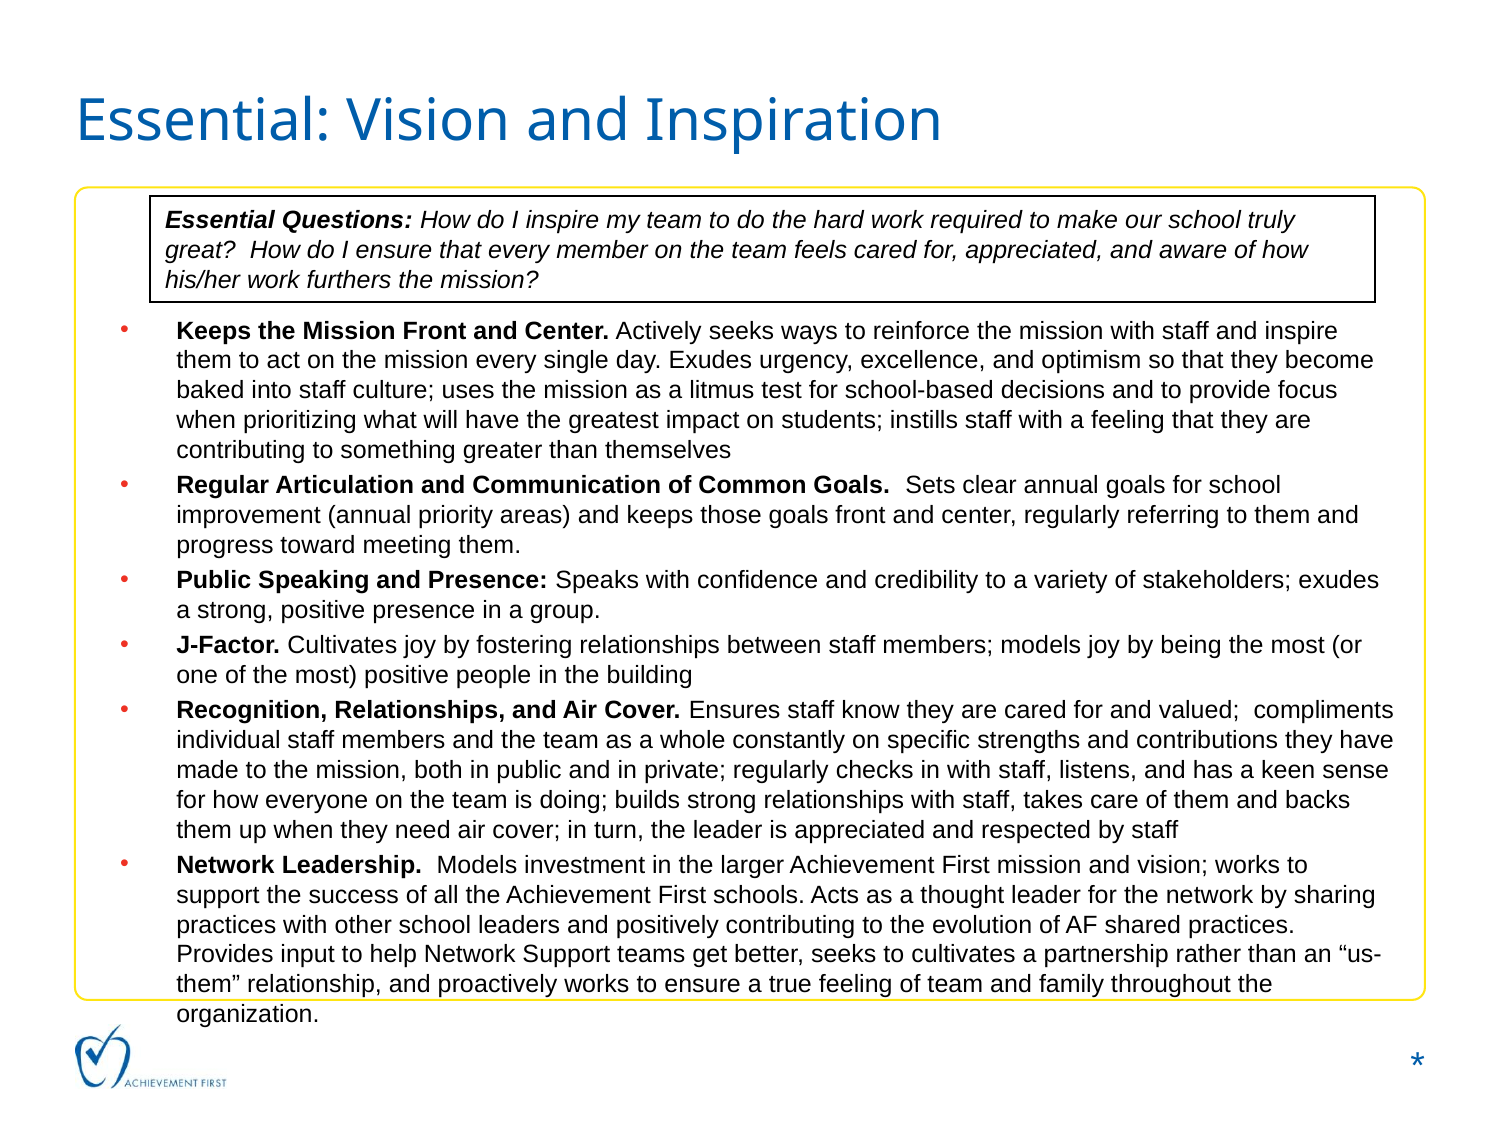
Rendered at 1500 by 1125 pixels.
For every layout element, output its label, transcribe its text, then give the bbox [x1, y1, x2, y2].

text_box Essential Questions: How do I inspire my team to do the hard work required to make our school truly great? How do I ensure that every member on the team feels cared for, appreciated, and aware of how his/her work furthers the mission? [150, 195, 1375, 303]
text_box Essential: Vision and Inspiration [74, 75, 1425, 118]
picture [75, 1055, 227, 1089]
text_box Keeps the Mission Front and Center. Actively seeks ways to reinforce the mission with staff and inspire them to act on the mission every single day. Exudes urgency, excellence, and optimism so that they become baked into staff culture; uses the mission as a litmus test for school-based decisions and to provide focus when prioritizing what will have the greatest impact on students; instills staff with a feeling that they are contributing to something greater than themselves Regular Articulation and Communication of Common Goals. Sets clear annual goals for school improvement (annual priority areas) and keeps those goals front and center, regularly referring to them and progress toward meeting them. Public Speaking and Presence: Speaks with confidence and credibility to a variety of stakeholders; exudes a strong, positive presence in a group. J-Factor. Cultivates joy by fostering relationships between staff members; models joy by being the most (or one of the most) positive people in the building Recognition, Relationships, and Air Cover. Ensures staff know they are cared for and valued; compliments individual staff members and the team as a whole constantly on specific strengths and contributions they have made to the mission, both in public and in private; regularly checks in with staff, listens, and has a keen sense for how everyone on the team is doing; builds strong relationships with staff, takes care of them and backs them up when they need air cover; in turn, the leader is appreciated and respected by staff Network Leadership. Models investment in the larger Achievement First mission and vision; works to support the success of all the Achievement First schools. Acts as a thought leader for the network by sharing practices with other school leaders and positively contributing to the evolution of AF shared practices. Provides input to help Network Support teams get better, seeks to cultivates a partnership rather than an “us-them” relationship, and proactively works to ensure a true feeling of team and family throughout the organization. [74, 291, 1413, 1055]
slide_number [1074, 1024, 1425, 1103]
